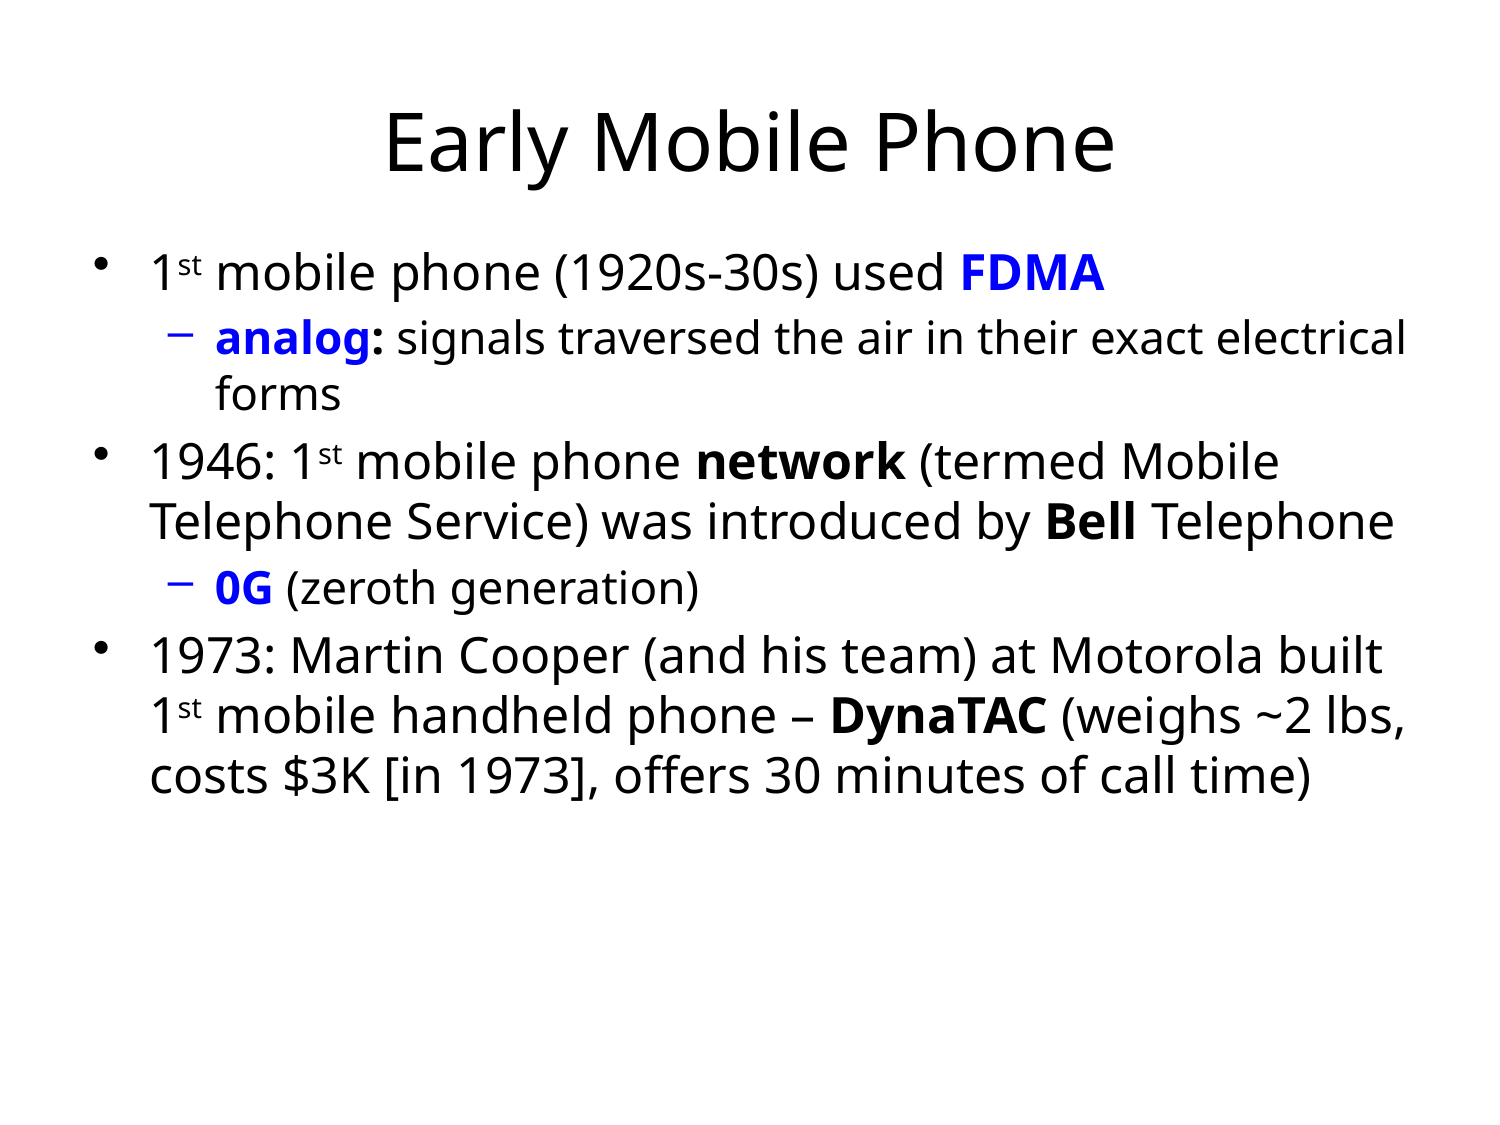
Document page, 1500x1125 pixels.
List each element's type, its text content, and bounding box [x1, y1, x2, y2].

list 1st mobile phone (1920s-30s) used FDMA analog: signals traversed the air in their exact electrical forms 1946: 1st mobile phone network (termed Mobile Telephone Service) was introduced by Bell Telephone 0G (zeroth generation) 1973: Martin Cooper (and his team) at Motorola built 1st mobile handheld phone – DynaTAC (weighs ~2 lbs, costs $3K [in 1973], offers 30 minutes of call time) [77, 232, 1428, 975]
title Early Mobile Phone [75, 45, 1425, 233]
